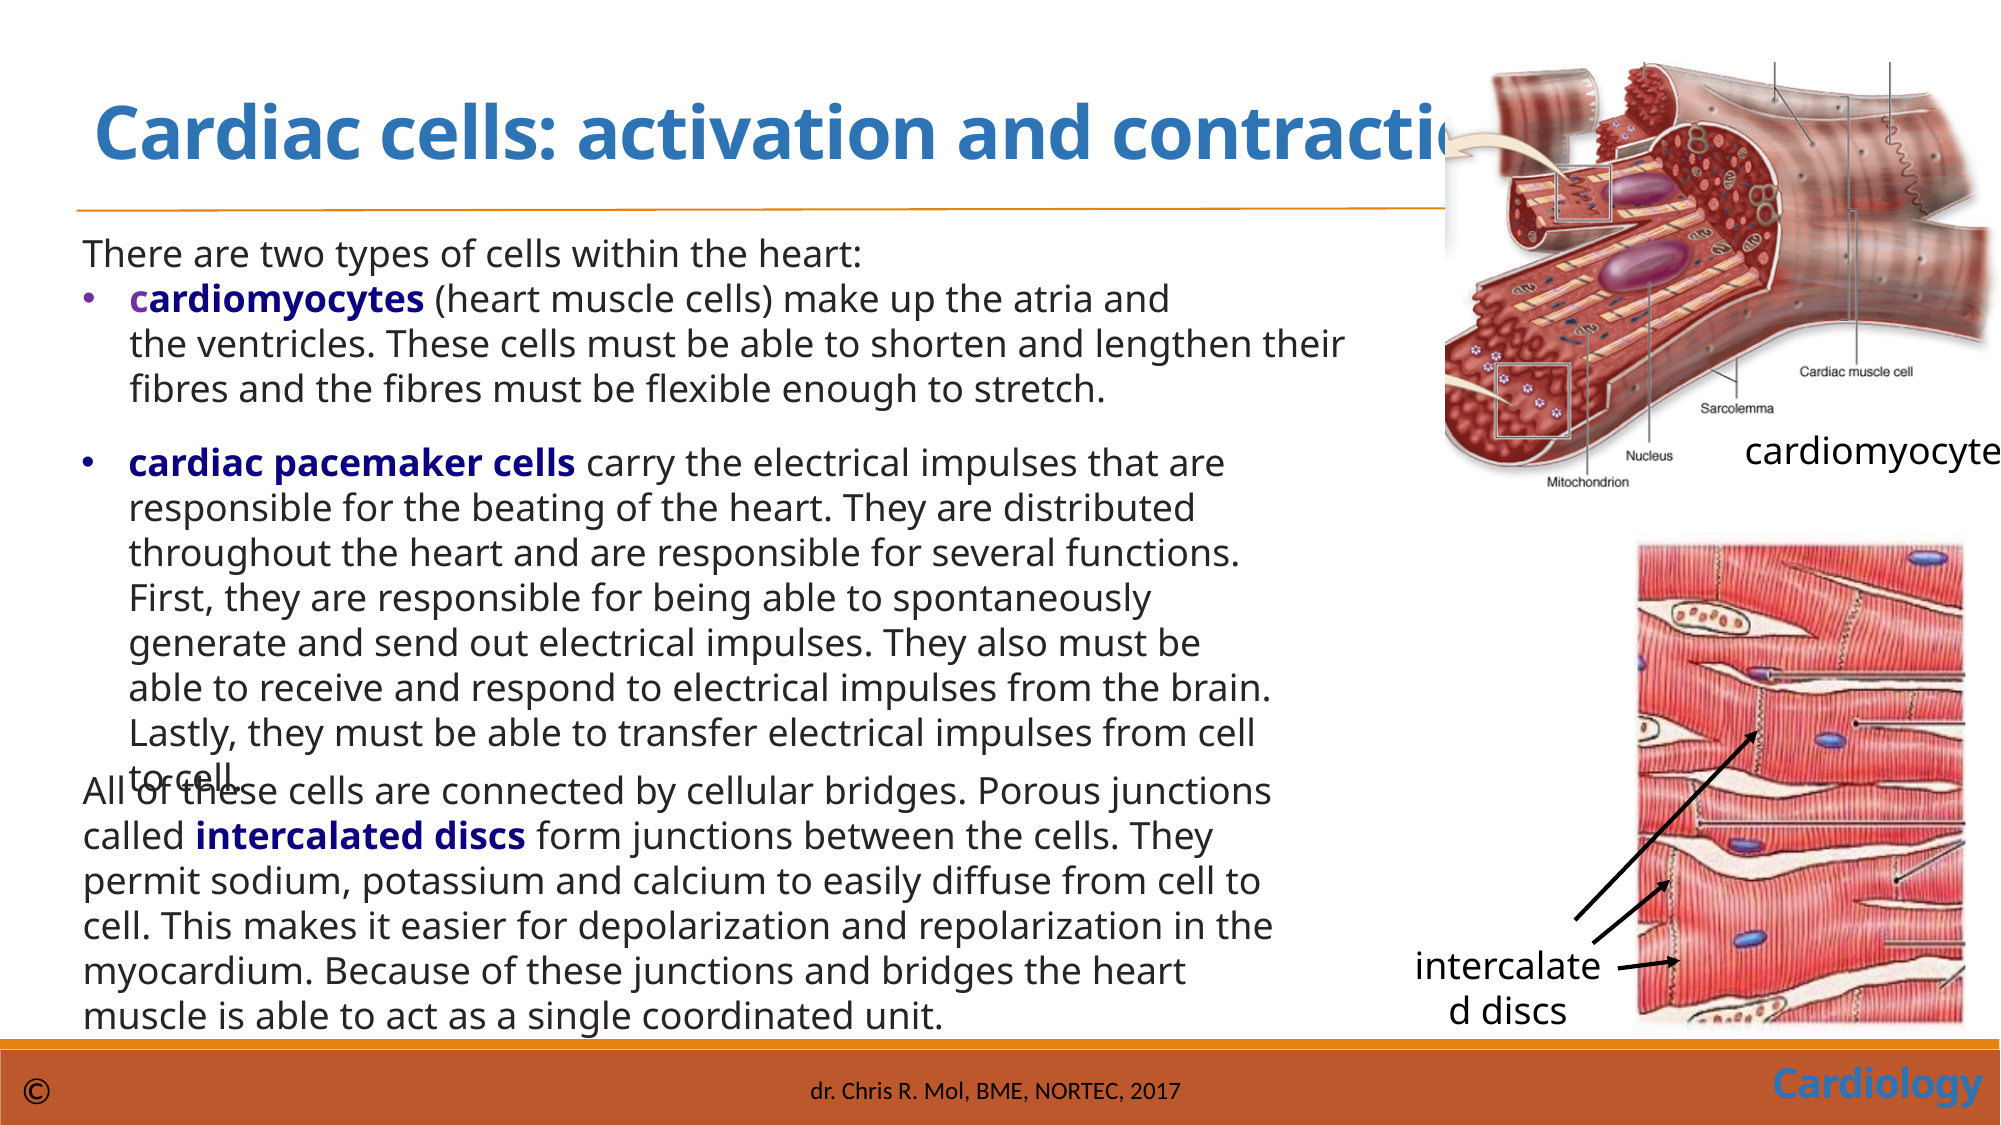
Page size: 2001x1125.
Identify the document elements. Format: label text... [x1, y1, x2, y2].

text_box All of these cells are connected by cellular bridges. Porous junctions called intercalated discs form junctions between the cells. They permit sodium, potassium and calcium to easily diffuse from cell to cell. This makes it easier for depolarization and repolarization in the myocardium. Because of these junctions and bridges the heart muscle is able to act as a single coordinated unit. [67, 759, 1308, 1044]
text_box cardiac pacemaker cells carry the electrical impulses that are responsible for the beating of the heart. They are distributed throughout the heart and are responsible for several functions. First, they are responsible for being able to spontaneously generate and send out electrical impulses. They also must be able to receive and respond to electrical impulses from the brain. Lastly, they must be able to transfer electrical impulses from cell to cell. [66, 431, 1289, 807]
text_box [1574, 729, 1759, 921]
text_box dr. Chris R. Mol, BME, NORTEC, 2017 [68, 1067, 1643, 1112]
picture [1634, 531, 1966, 1033]
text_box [76, 207, 1442, 212]
picture [1445, 61, 2000, 491]
title Cardiac cells: activation and contraction [78, 72, 1442, 183]
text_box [1592, 931, 1671, 944]
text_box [1617, 959, 1681, 969]
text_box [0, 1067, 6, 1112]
text_box Cardiology [1643, 1056, 1998, 1115]
text_box © [6, 1059, 68, 1120]
text_box intercalated discs [1391, 934, 1625, 1040]
text_box There are two types of cells within the heart: cardiomyocytes (heart muscle cells) make up the atria and the ventricles. These cells must be able to shorten and lengthen their fibres and the fibres must be flexible enough to stretch. [67, 222, 1366, 418]
